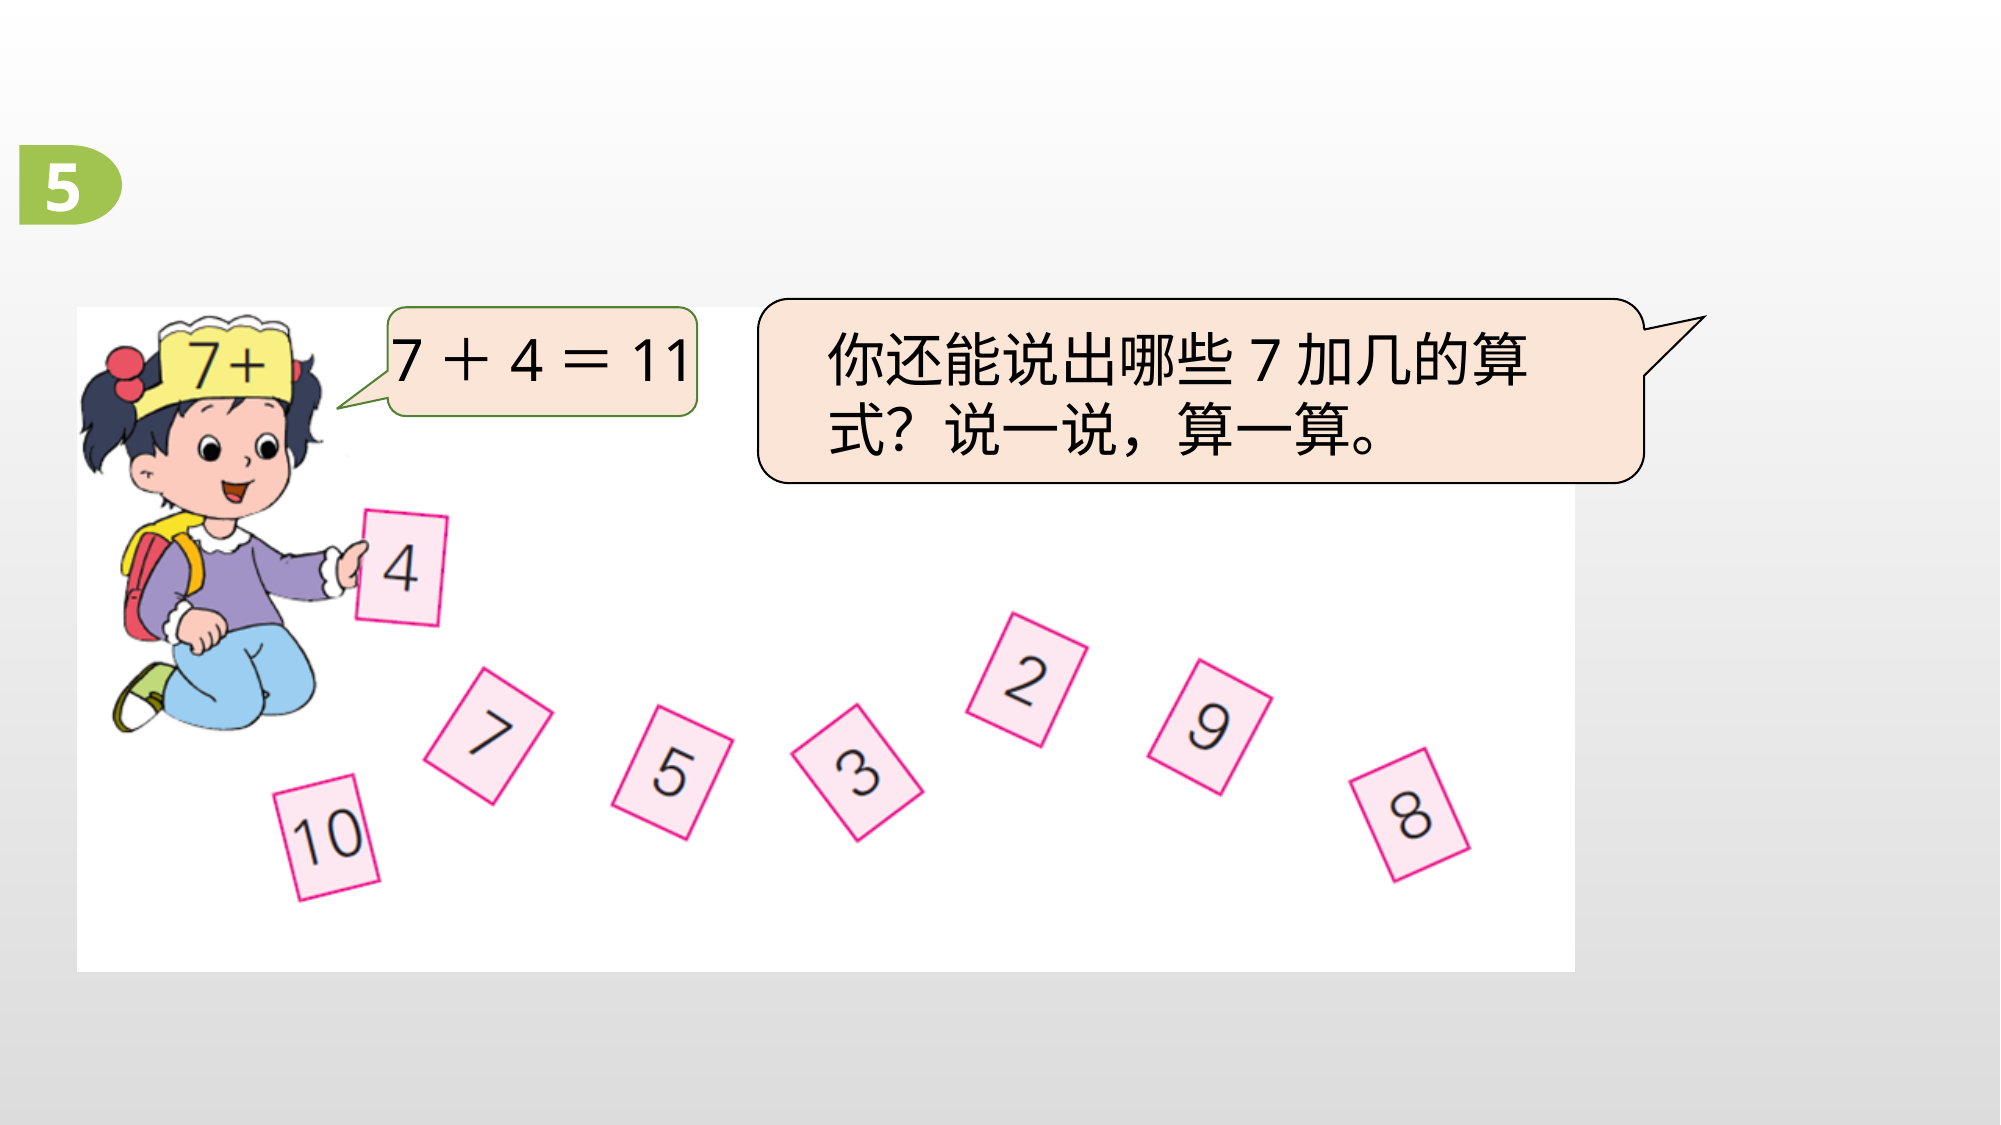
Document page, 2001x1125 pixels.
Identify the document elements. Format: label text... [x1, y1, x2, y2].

text_box 5 [19, 145, 123, 225]
picture [77, 307, 1575, 972]
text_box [758, 298, 1645, 484]
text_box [343, 307, 698, 579]
